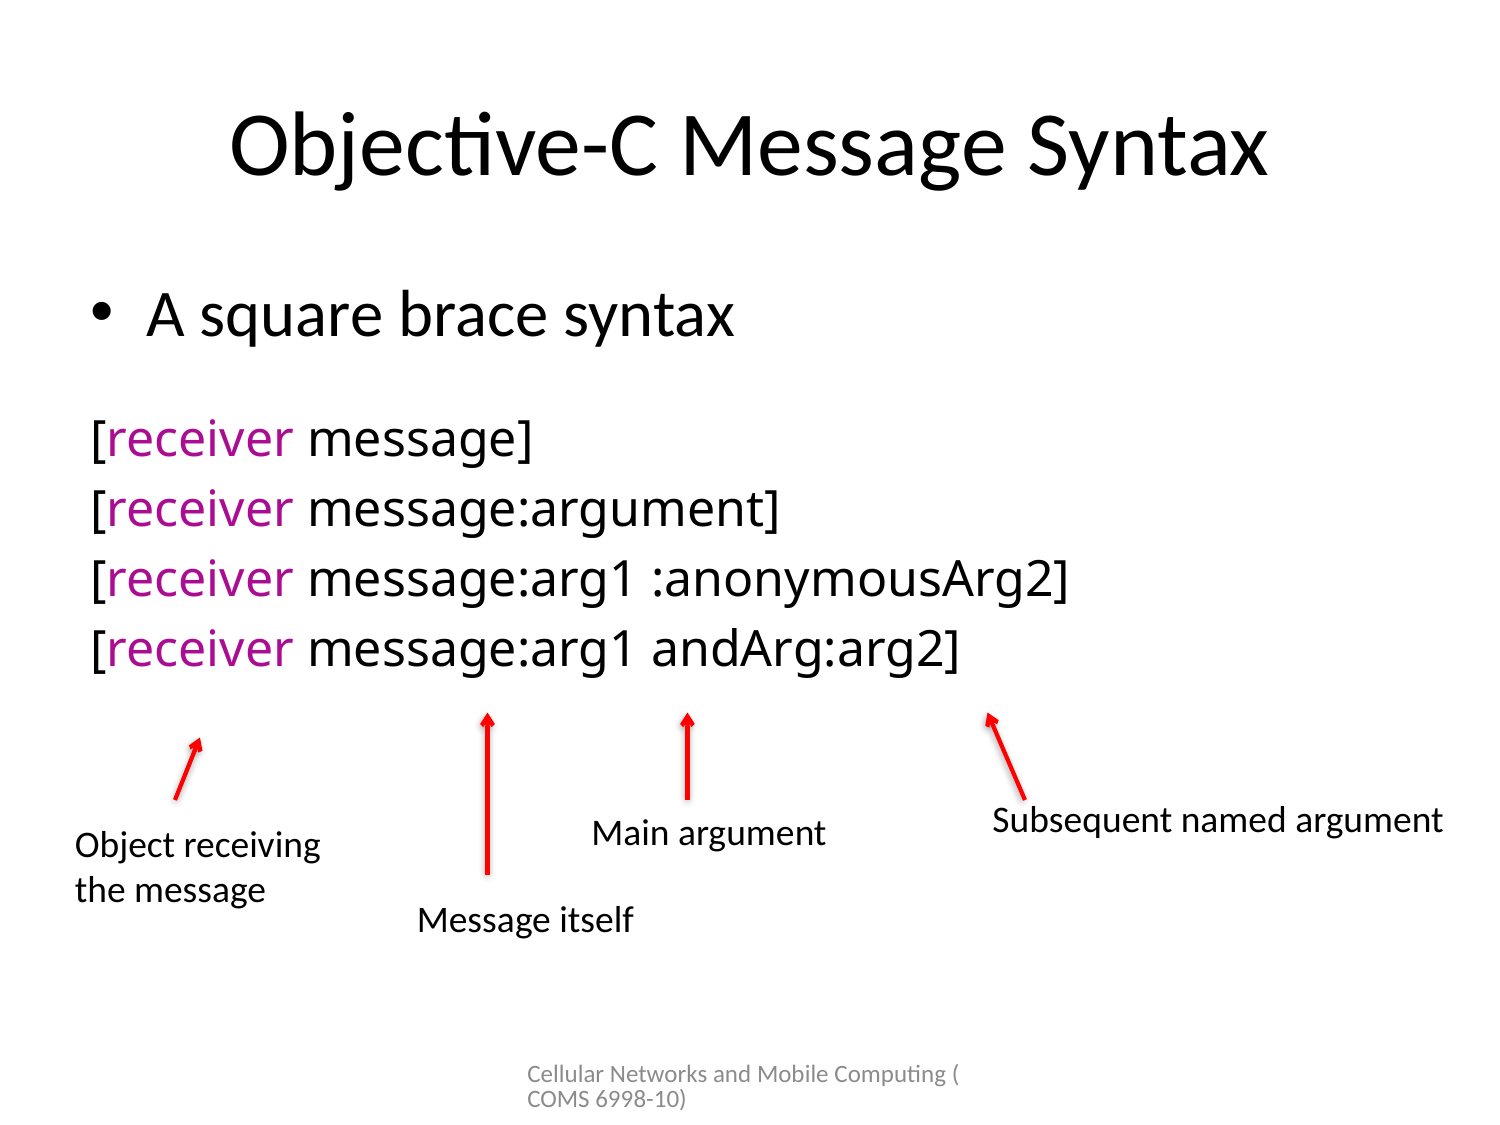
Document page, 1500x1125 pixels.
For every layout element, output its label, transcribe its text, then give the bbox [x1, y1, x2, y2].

footer Cellular Networks and Mobile Computing (COMS 6998-10) [512, 1042, 988, 1103]
text_box Subsequent named argument [977, 787, 1460, 848]
title Objective-C Message Syntax [75, 45, 1425, 233]
text_box Object receiving the message [59, 812, 345, 918]
text_box Message itself [401, 887, 650, 948]
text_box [174, 737, 201, 801]
list A square brace syntax [receiver message] [receiver message:argument] [receiver message:arg1 :anonymousArg2] [receiver message:arg1 andArg:arg2] [75, 262, 1425, 1005]
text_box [987, 712, 1026, 801]
text_box Main argument [576, 799, 843, 860]
